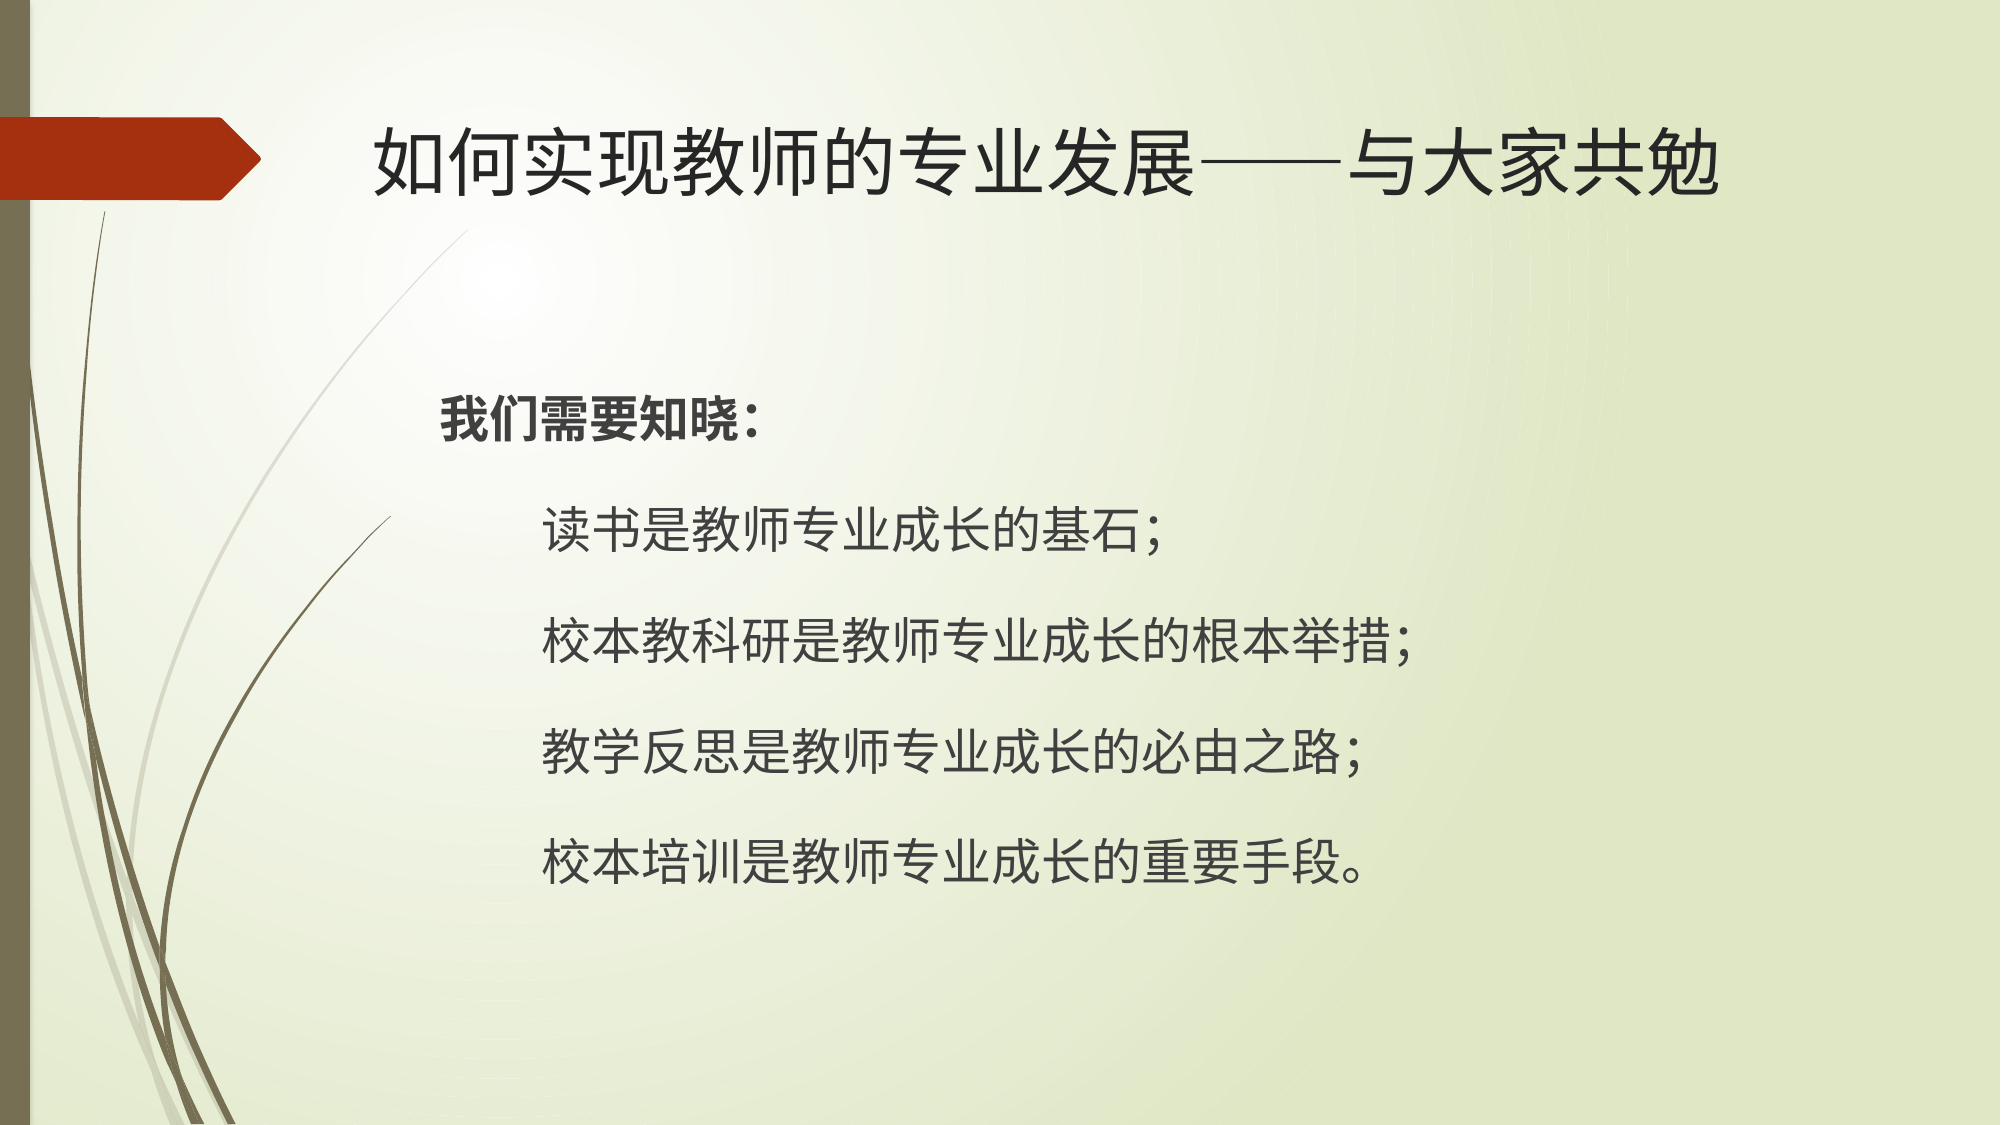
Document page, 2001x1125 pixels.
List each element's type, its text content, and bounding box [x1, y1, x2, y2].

list 我们需要知晓： 读书是教师专业成长的基石； 校本教科研是教师专业成长的根本举措； 教学反思是教师专业成长的必由之路； 校本培训是教师专业成长的重要手段。 [424, 350, 1786, 1040]
title 如何实现教师的专业发展——与大家共勉 [356, 107, 1819, 232]
